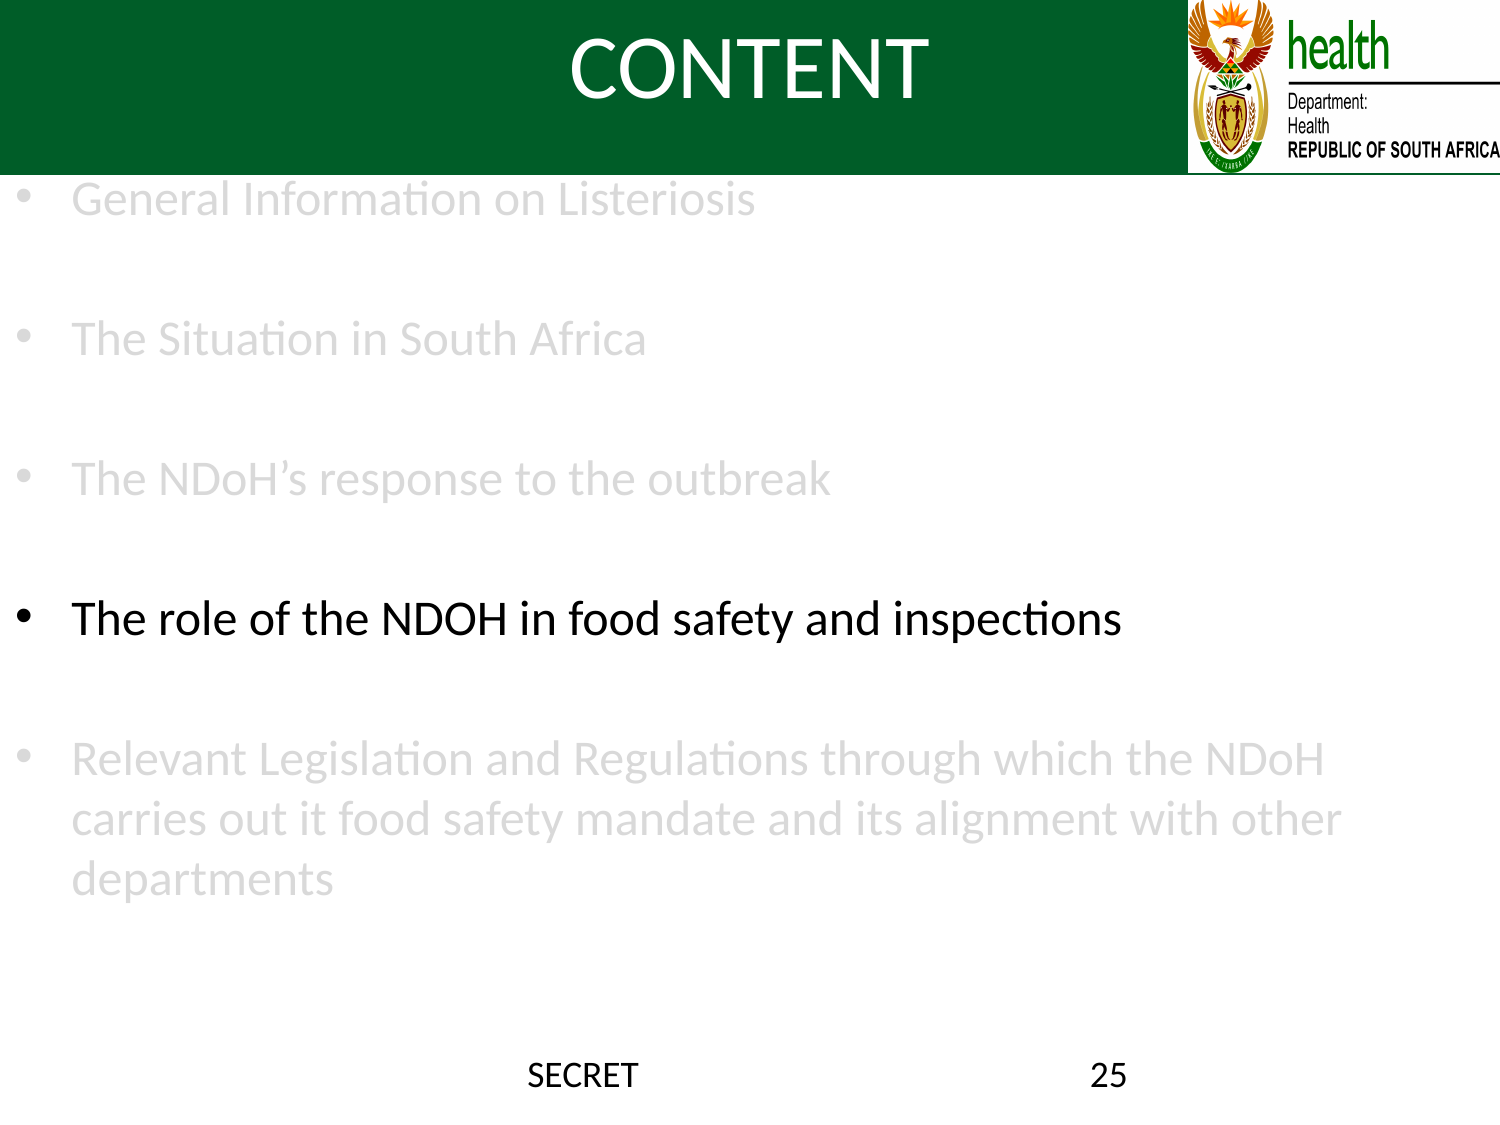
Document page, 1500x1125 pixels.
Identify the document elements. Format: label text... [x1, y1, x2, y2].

slide_number 25 [1074, 1042, 1425, 1103]
list General Information on Listeriosis The Situation in South Africa The NDoH’s response to the outbreak The role of the NDOH in food safety and inspections Relevant Legislation and Regulations through which the NDoH carries out it food safety mandate and its alignment with other departments [0, 158, 1474, 1020]
title CONTENT [0, 0, 1500, 120]
picture [1188, 120, 1500, 173]
footer SECRET [512, 1042, 988, 1103]
